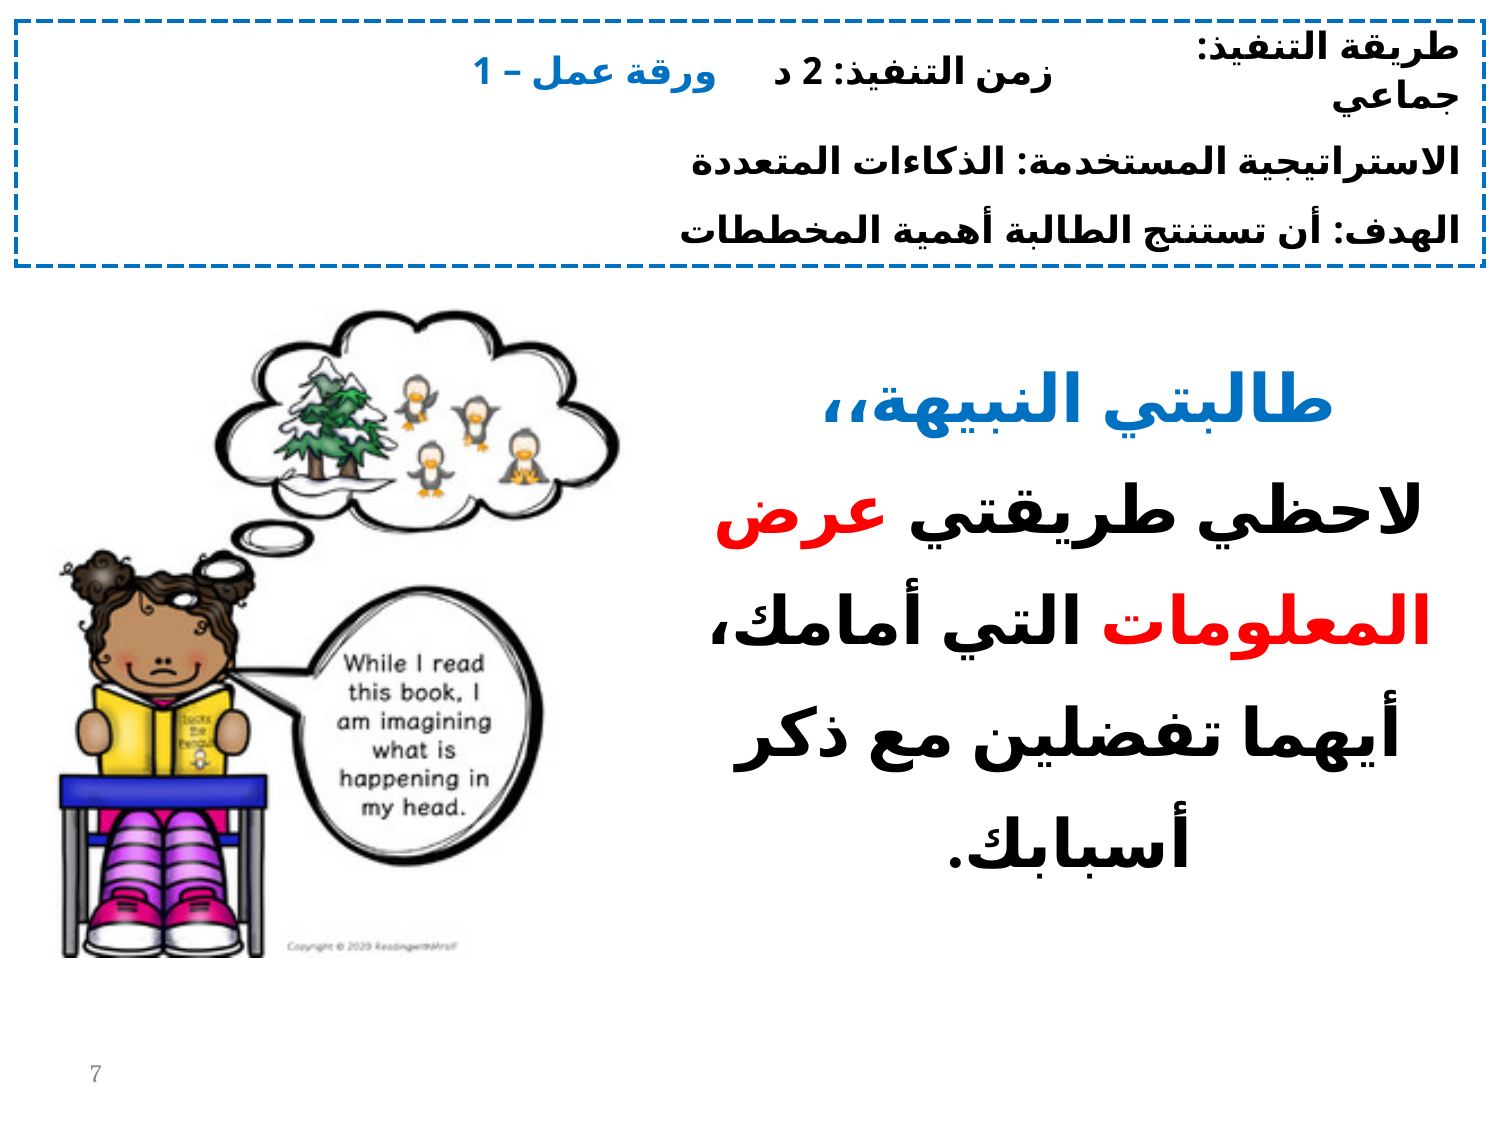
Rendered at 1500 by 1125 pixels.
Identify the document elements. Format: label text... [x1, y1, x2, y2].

table_header ورقة عمل – 1 [16, 21, 740, 129]
table_cell الهدف: أن تستنتج الطالبة أهمية المخططات [16, 202, 1484, 266]
table_cell الاستراتيجية المستخدمة: الذكاءات المتعددة [16, 129, 1484, 202]
slide_number 7 [75, 1042, 425, 1103]
picture [17, 306, 628, 958]
text_box طالبتي النبيهة،، لاحظي طريقتي عرض المعلومات التي أمامك، أيهما تفضلين مع ذكر أسبابك. [657, 243, 1483, 1106]
table_header طريقة التنفيذ: جماعي [1076, 21, 1484, 129]
table_header زمن التنفيذ: 2 د [740, 21, 1076, 129]
